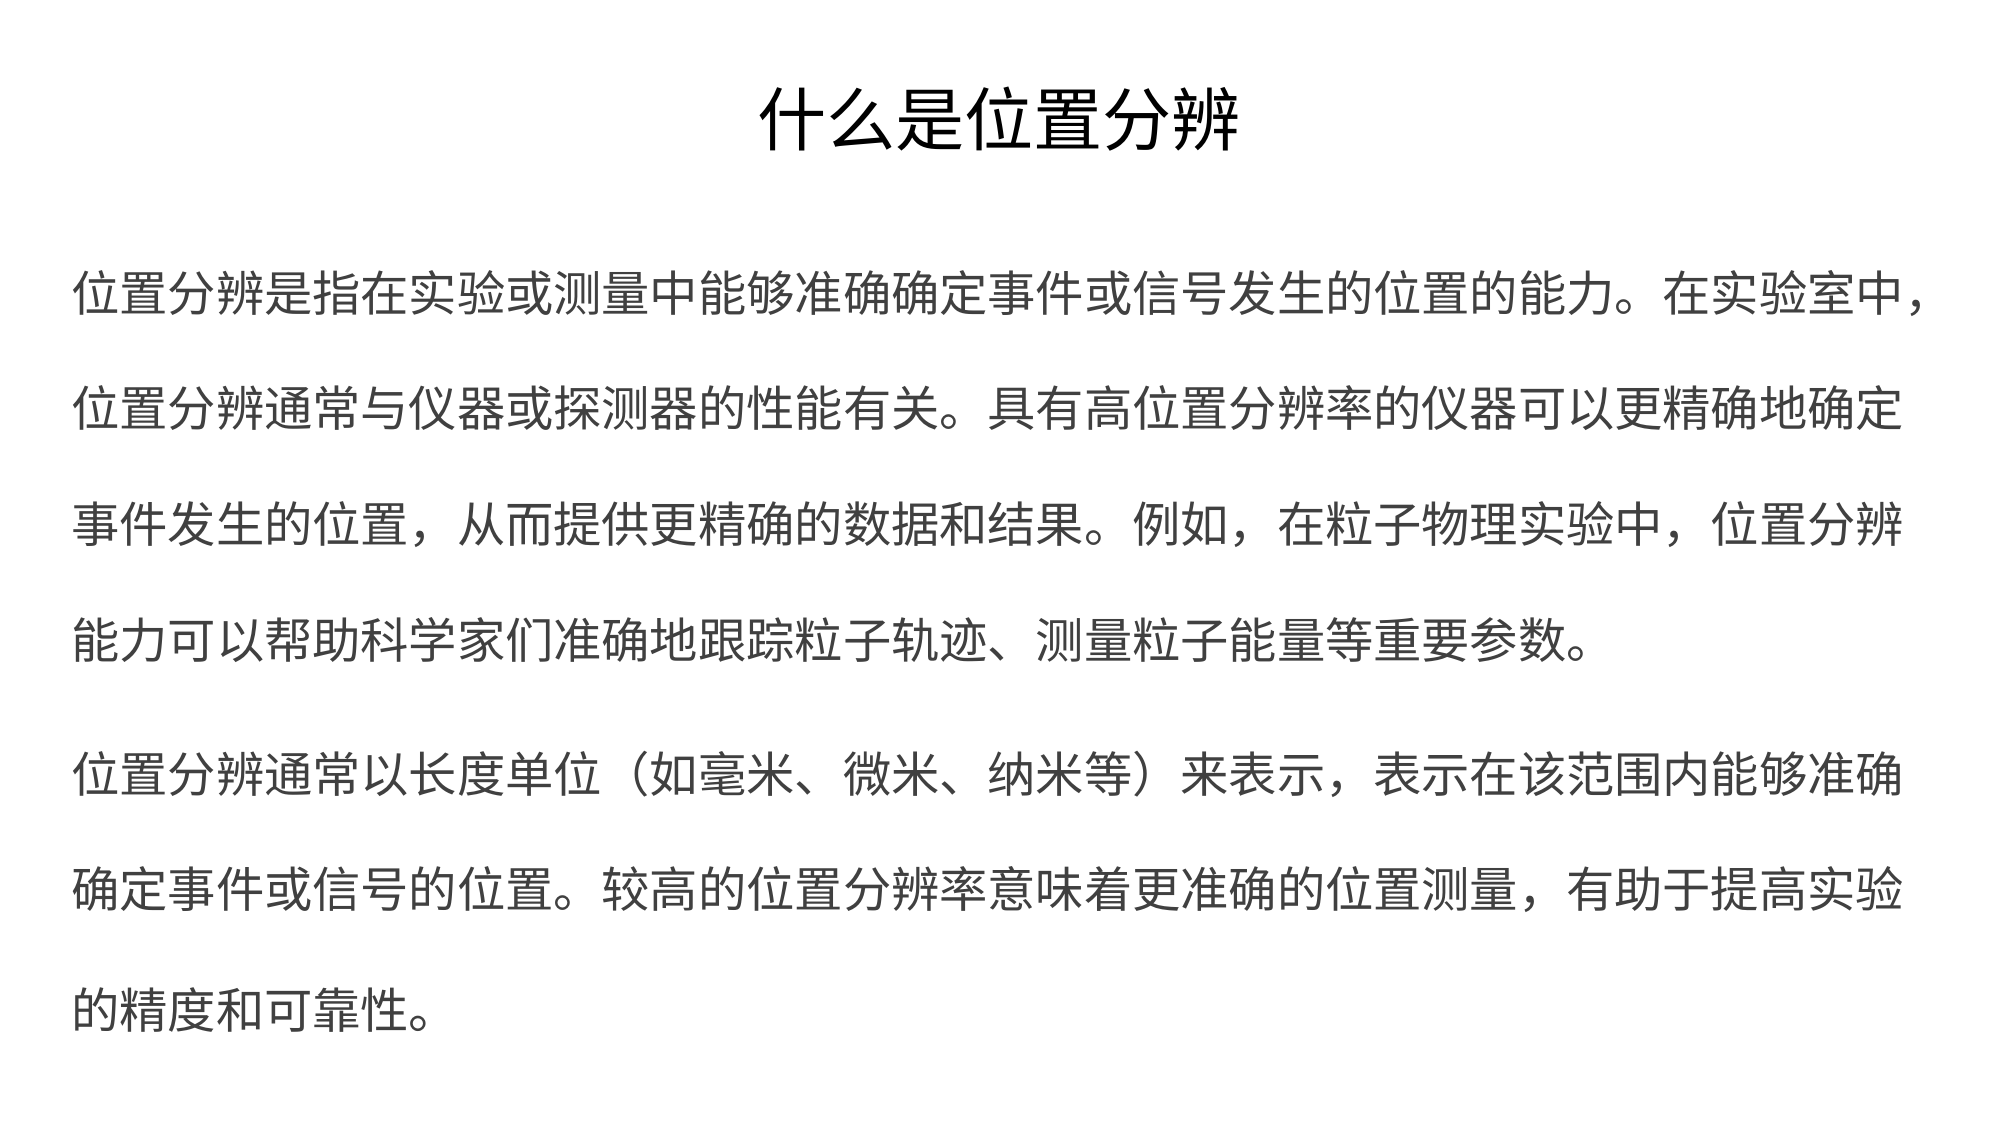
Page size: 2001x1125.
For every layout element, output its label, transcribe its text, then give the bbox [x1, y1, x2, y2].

subtitle 位置分辨是指在实验或测量中能够准确确定事件或信号发生的位置的能力。在实验室中，位置分辨通常与仪器或探测器的性能有关。具有高位置分辨率的仪器可以更精确地确定事件发生的位置，从而提供更精确的数据和结果。例如，在粒子物理实验中，位置分辨能力可以帮助科学家们准确地跟踪粒子轨迹、测量粒子能量等重要参数。 位置分辨通常以长度单位（如毫米、微米、纳米等）来表示，表示在该范围内能够准确确定事件或信号的位置。较高的位置分辨率意味着更准确的位置测量，有助于提高实验的精度和可靠性。 [56, 197, 1942, 1052]
title 什么是位置分辨 [56, 43, 1942, 167]
